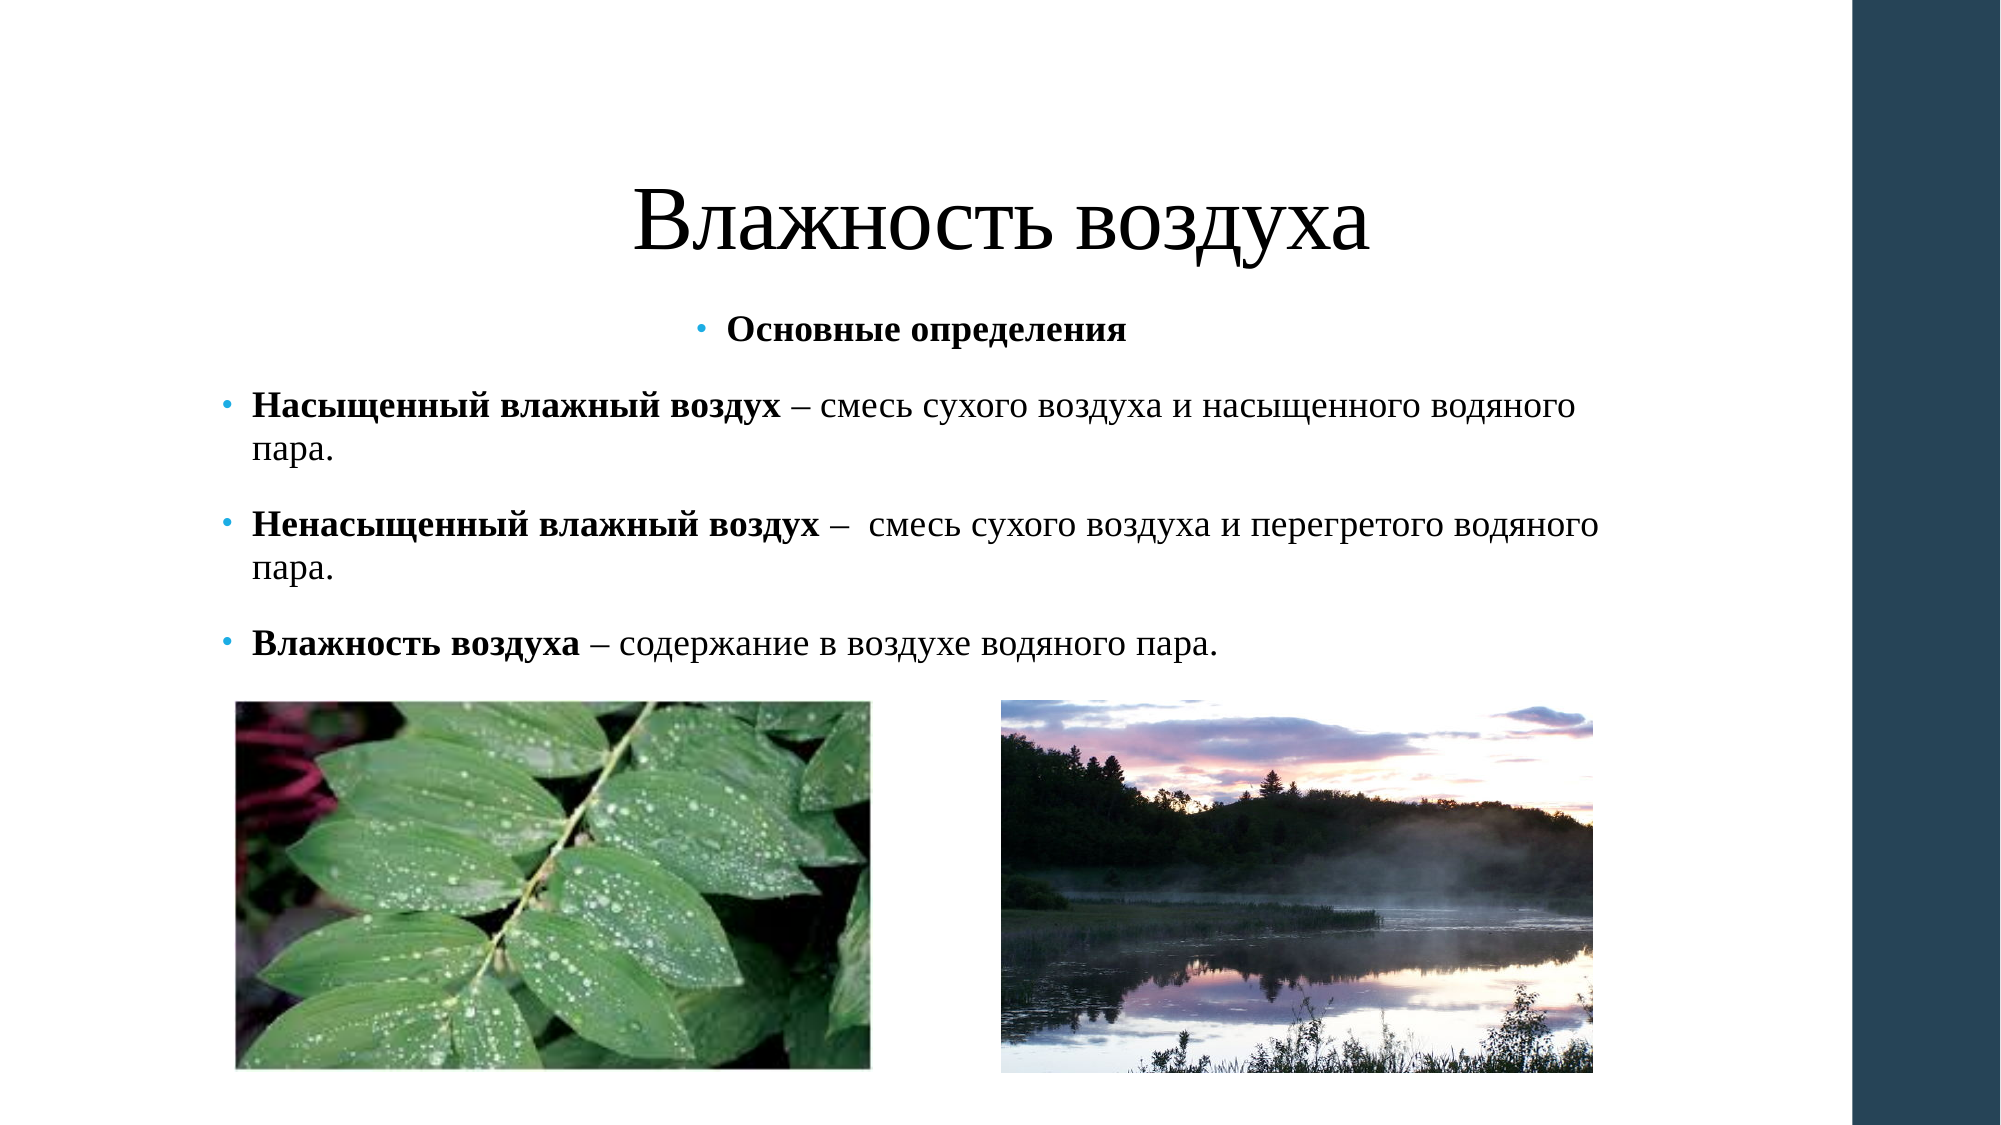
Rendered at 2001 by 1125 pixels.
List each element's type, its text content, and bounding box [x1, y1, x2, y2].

list Основные определения Насыщенный влажный воздух – смесь сухого воздуха и насыщенного водяного пара. Ненасыщенный влажный воздух – смесь сухого воздуха и перегретого водяного пара. Влажность воздуха – содержание в воздухе водяного пара. [206, 299, 1617, 1014]
picture [234, 700, 873, 1072]
picture [1001, 700, 1593, 1073]
title Влажность воздуха [206, 60, 1797, 278]
